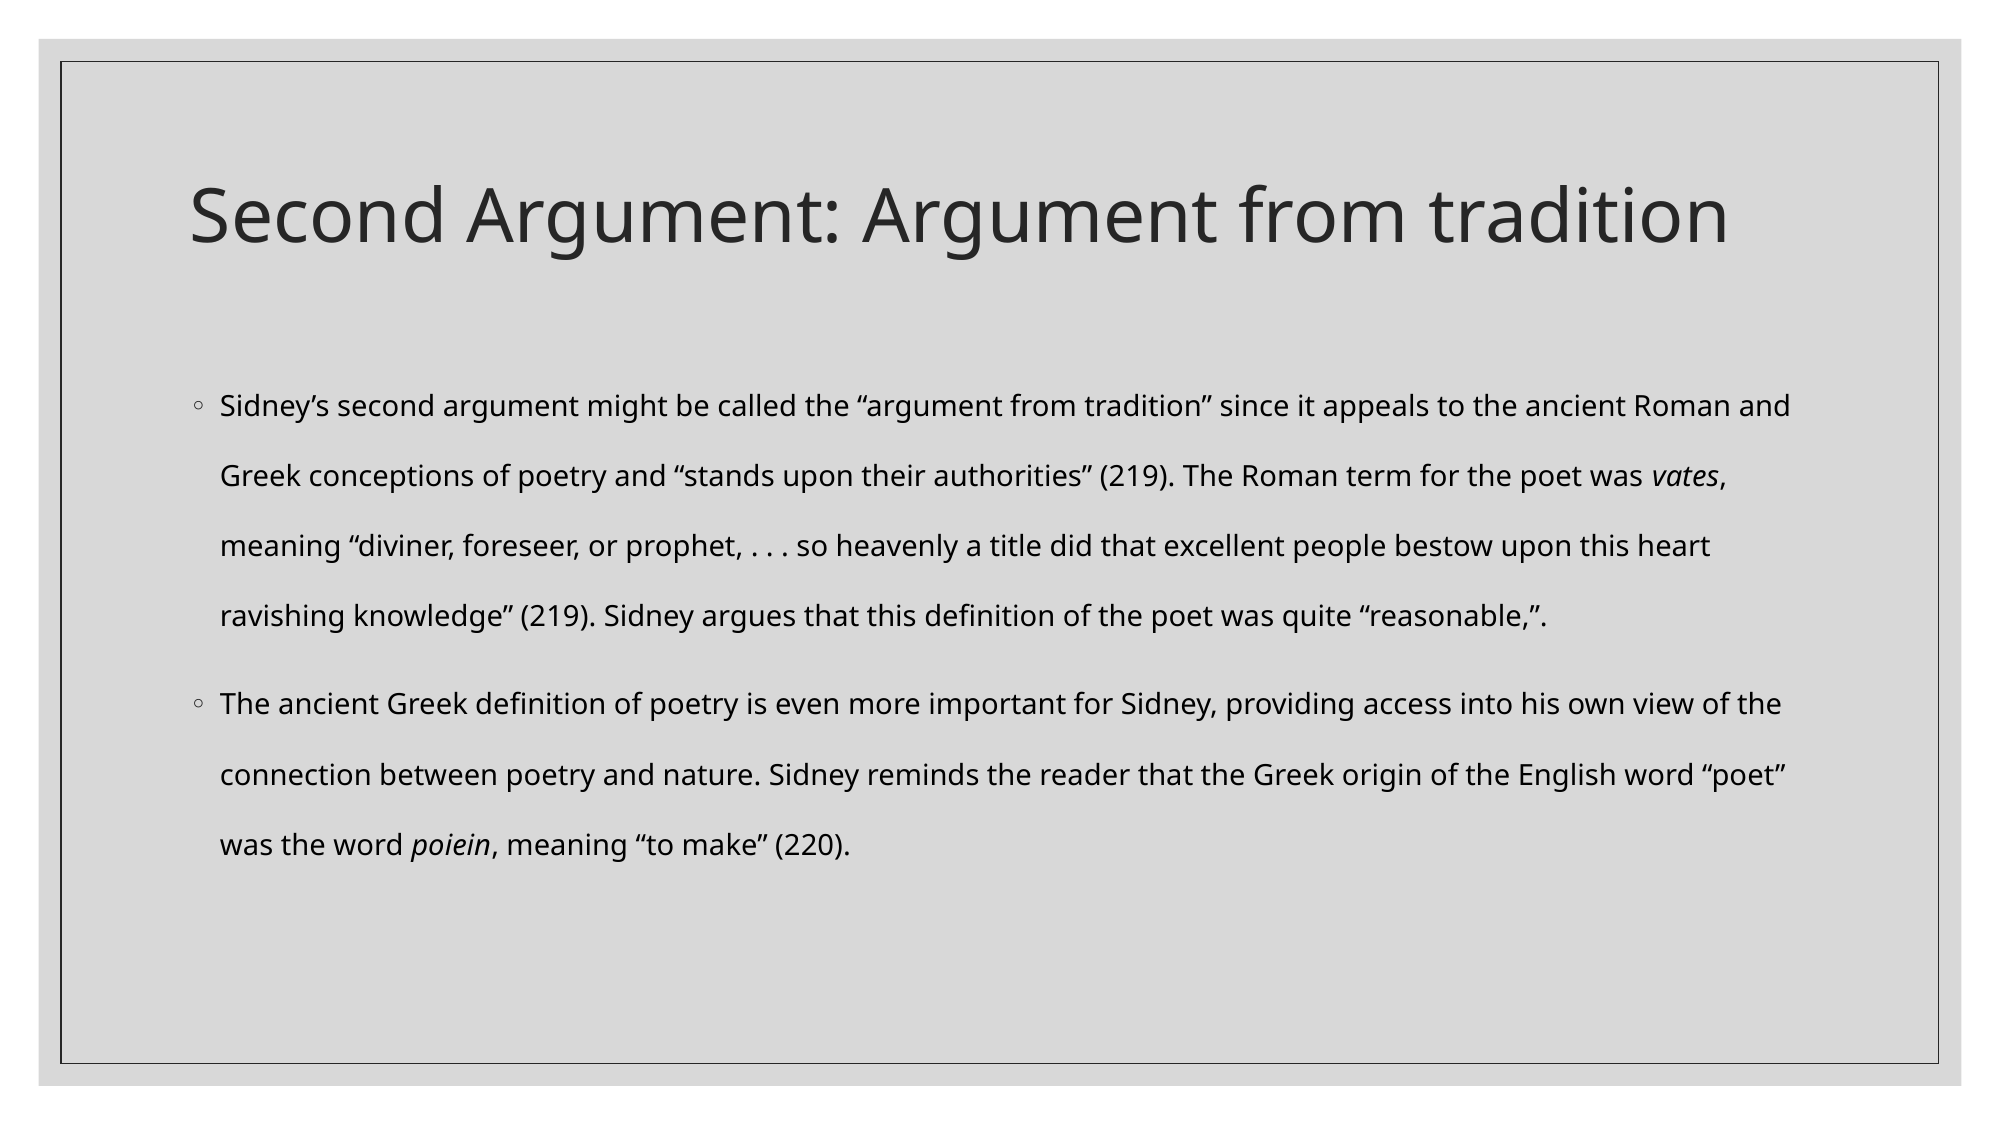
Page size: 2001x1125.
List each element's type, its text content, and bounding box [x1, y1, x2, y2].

title Second Argument: Argument from tradition [174, 105, 1825, 331]
list Sidney’s second argument might be called the “argument from tradition” since it appeals to the ancient Roman and Greek conceptions of poetry and “stands upon their authorities” (219). The Roman term for the poet was vates, meaning “diviner, foreseer, or prophet, . . . so heavenly a title did that excellent people bestow upon this heart ravishing knowledge” (219). Sidney argues that this definition of the poet was quite “reasonable,”. The ancient Greek definition of poetry is even more important for Sidney, providing access into his own view of the connection between poetry and nature. Sidney reminds the reader that the Greek origin of the English word “poet” was the word poiein, meaning “to make” (220). [174, 345, 1825, 977]
